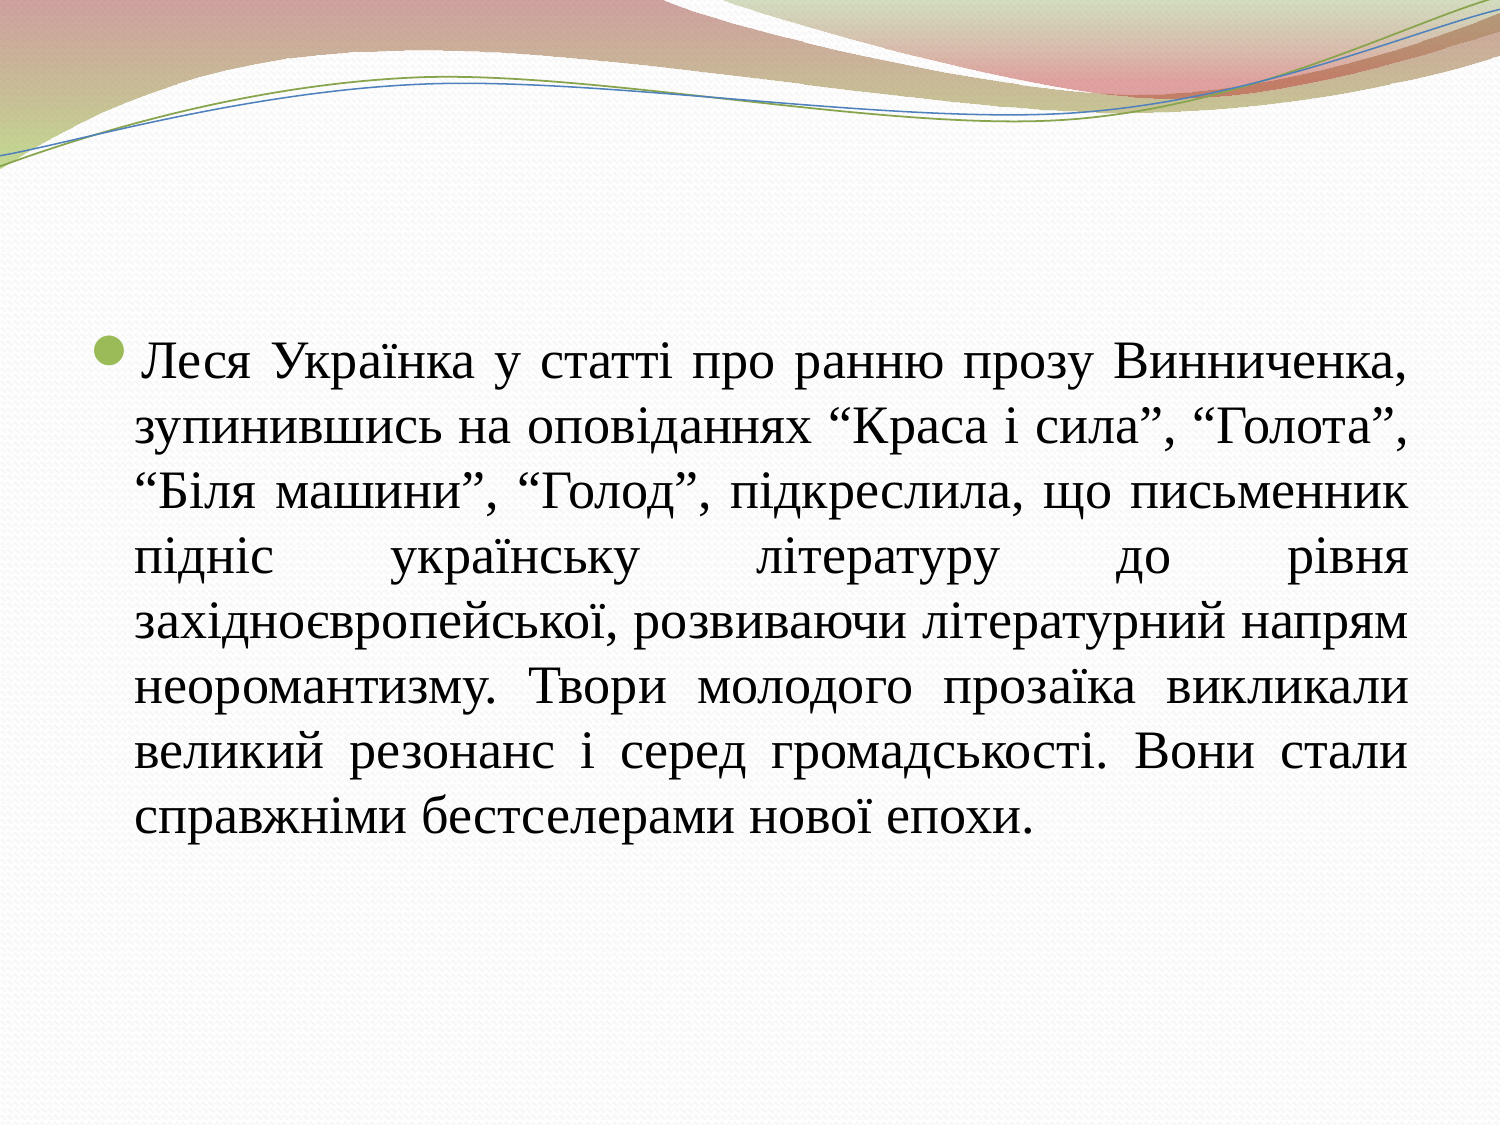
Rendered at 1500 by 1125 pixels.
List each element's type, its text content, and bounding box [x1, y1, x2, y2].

list Леся Українка у статті про ранню прозу Винниченка, зупинившись на оповіданнях “Краса і сила”, “Голота”, “Біля машини”, “Голод”, підкреслила, що письменник підніс українську літературу до рівня західноєвропейської, розвиваючи літературний напрям неоромантизму. Твори молодого прозаїка викликали великий резонанс і серед громадськості. Вони стали справжніми бестселерами нової епохи. [75, 317, 1425, 1038]
title [75, 115, 1425, 303]
